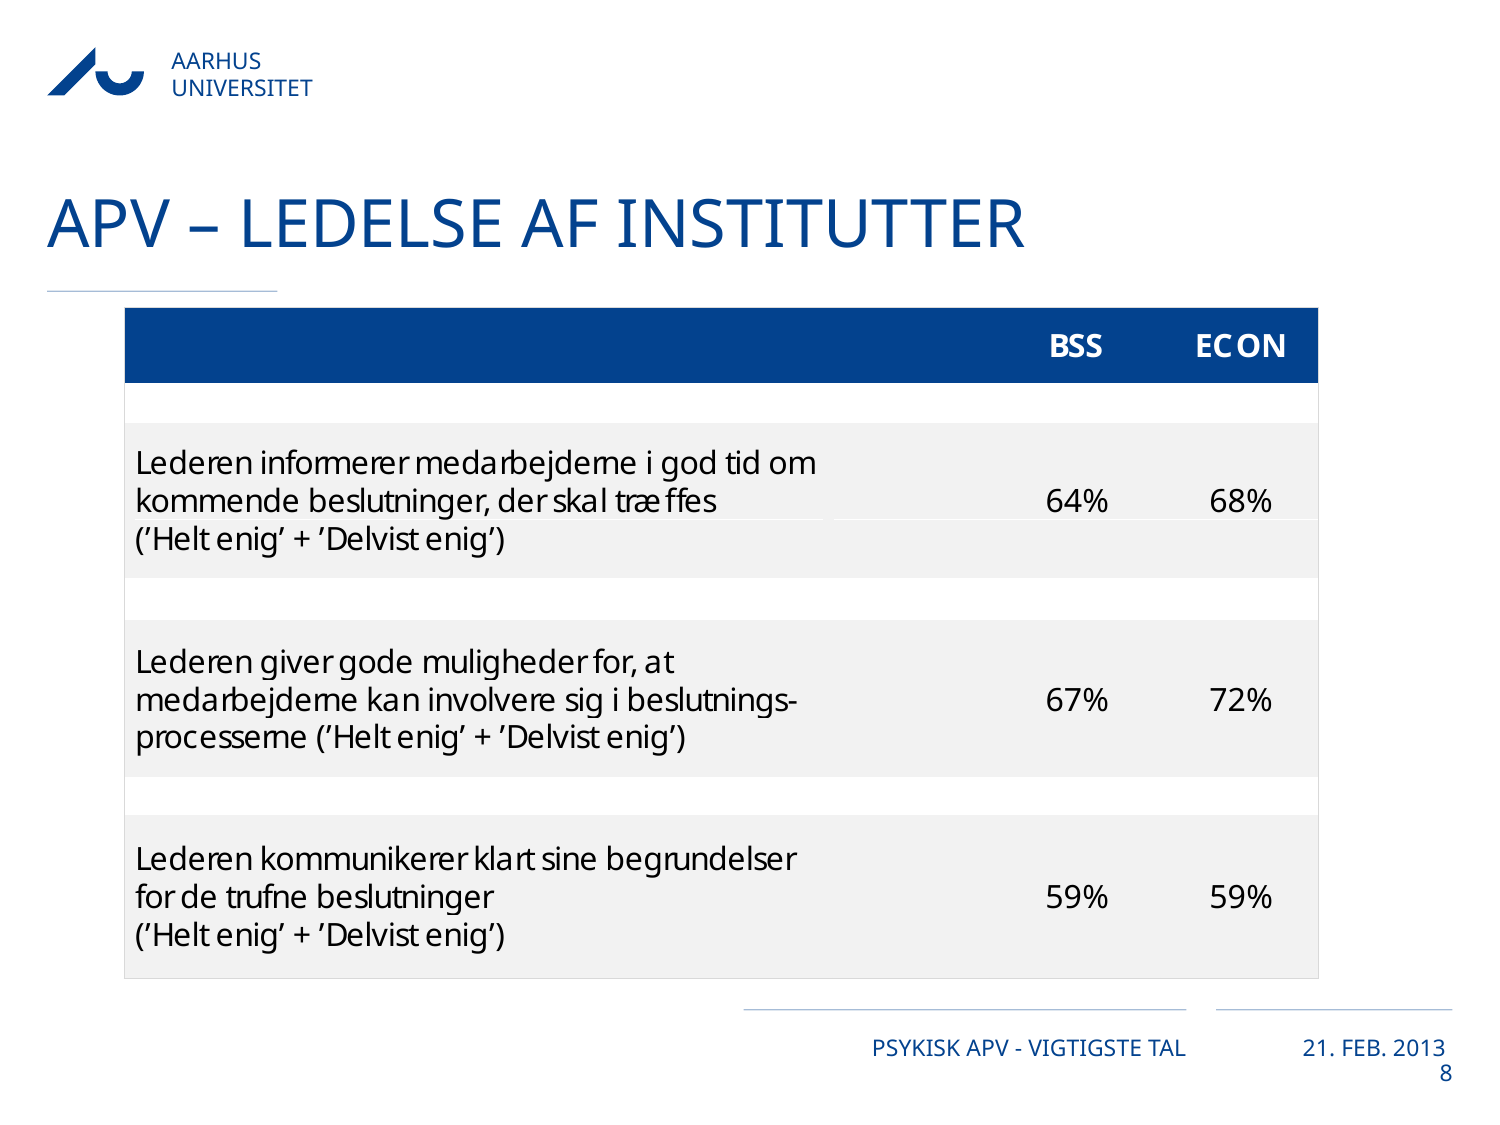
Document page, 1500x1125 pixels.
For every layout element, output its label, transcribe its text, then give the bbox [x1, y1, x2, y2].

title APV – Ledelse af institutter [46, 194, 1453, 262]
slide_number 8 [1216, 1065, 1453, 1091]
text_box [123, 306, 1500, 1041]
